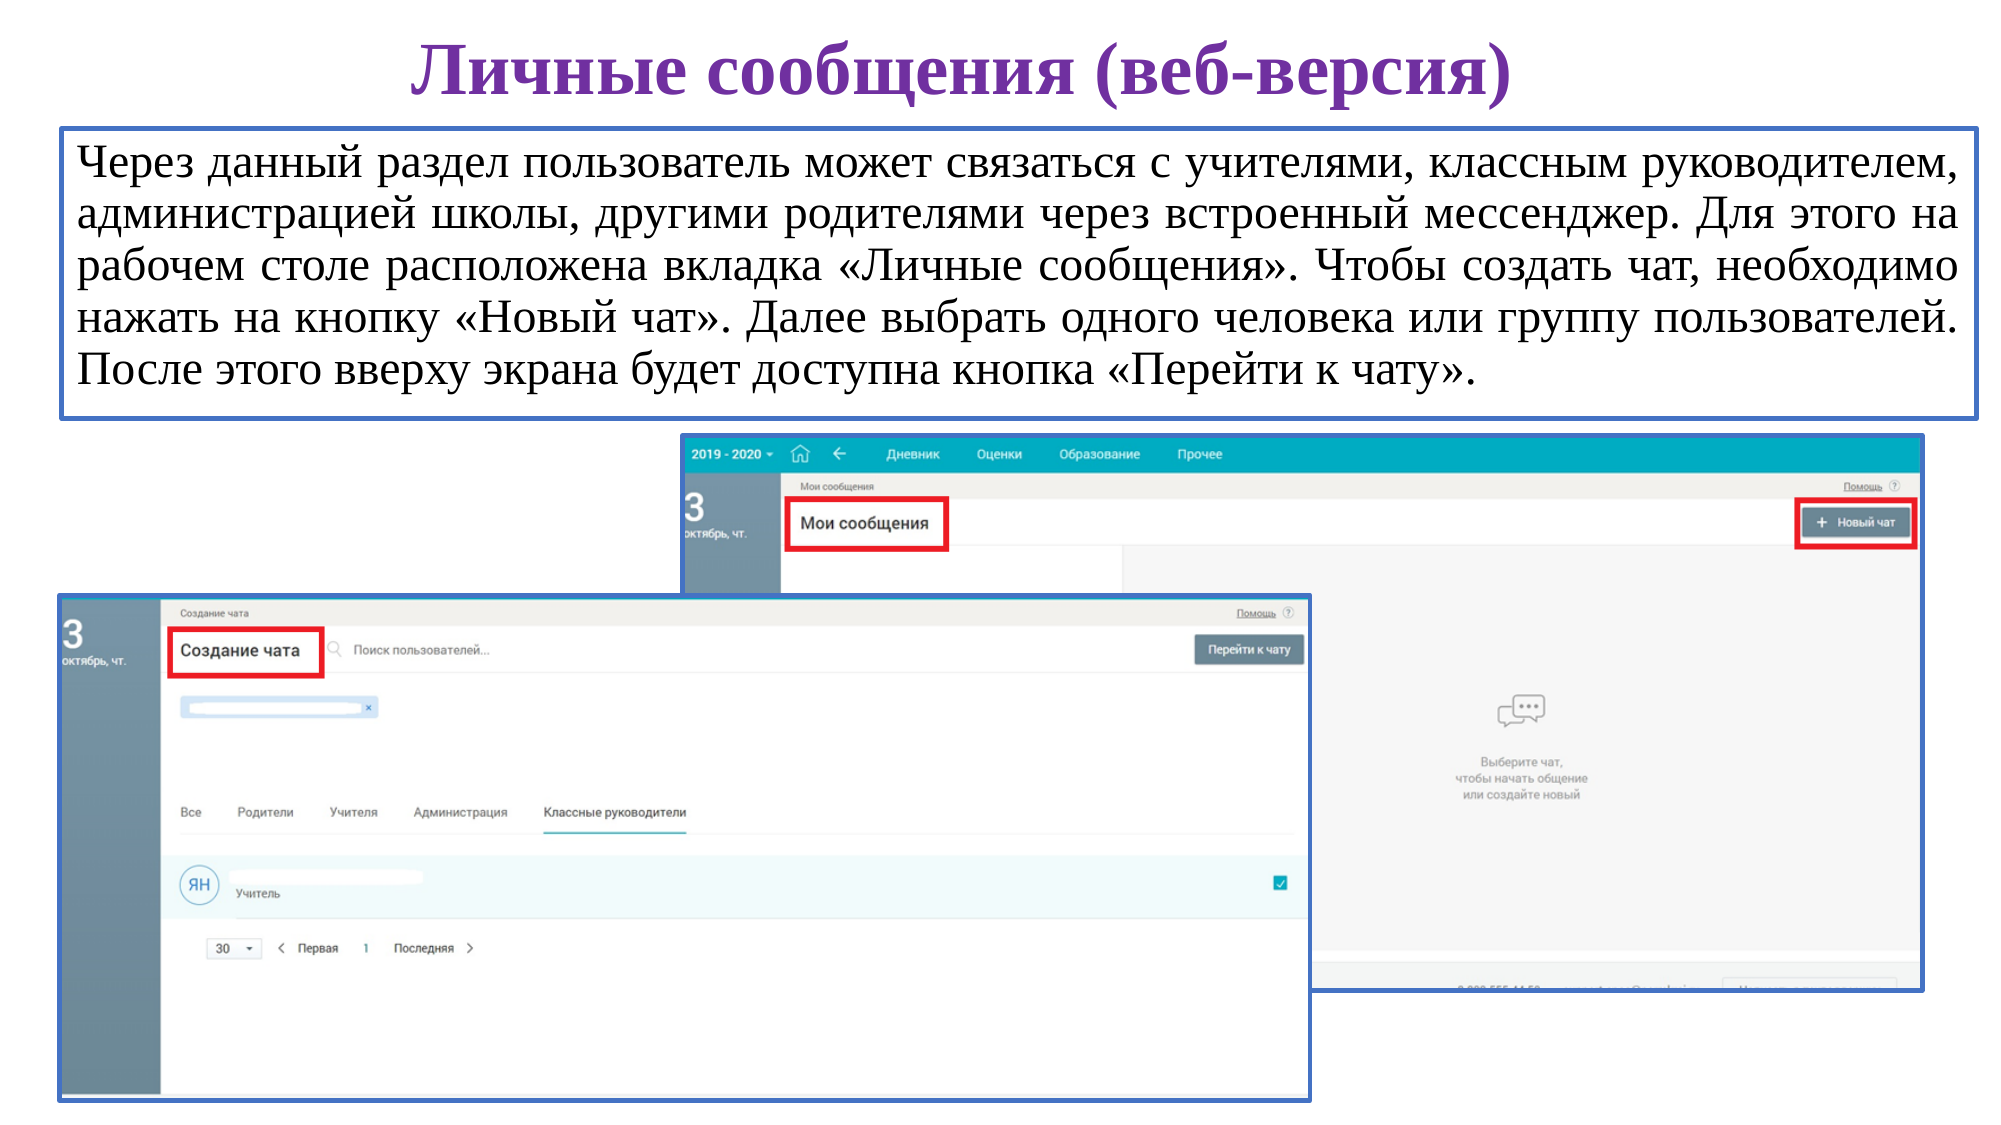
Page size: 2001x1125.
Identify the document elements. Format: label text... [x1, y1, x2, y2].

text_box Личные сообщения (веб-версия) [384, 12, 1542, 118]
picture [61, 437, 1920, 1099]
list Через данный раздел пользователь может связаться с учителями, классным руководителем, администрацией школы, другими родителями через встроенный мессенджер. Для этого на рабочем столе расположена вкладка «Личные сообщения». Чтобы создать чат, необходимо нажать на кнопку «Новый чат». Далее выбрать одного человека или группу пользователей. После этого вверху экрана будет доступна кнопка «Перейти к чату». [61, 128, 1977, 419]
